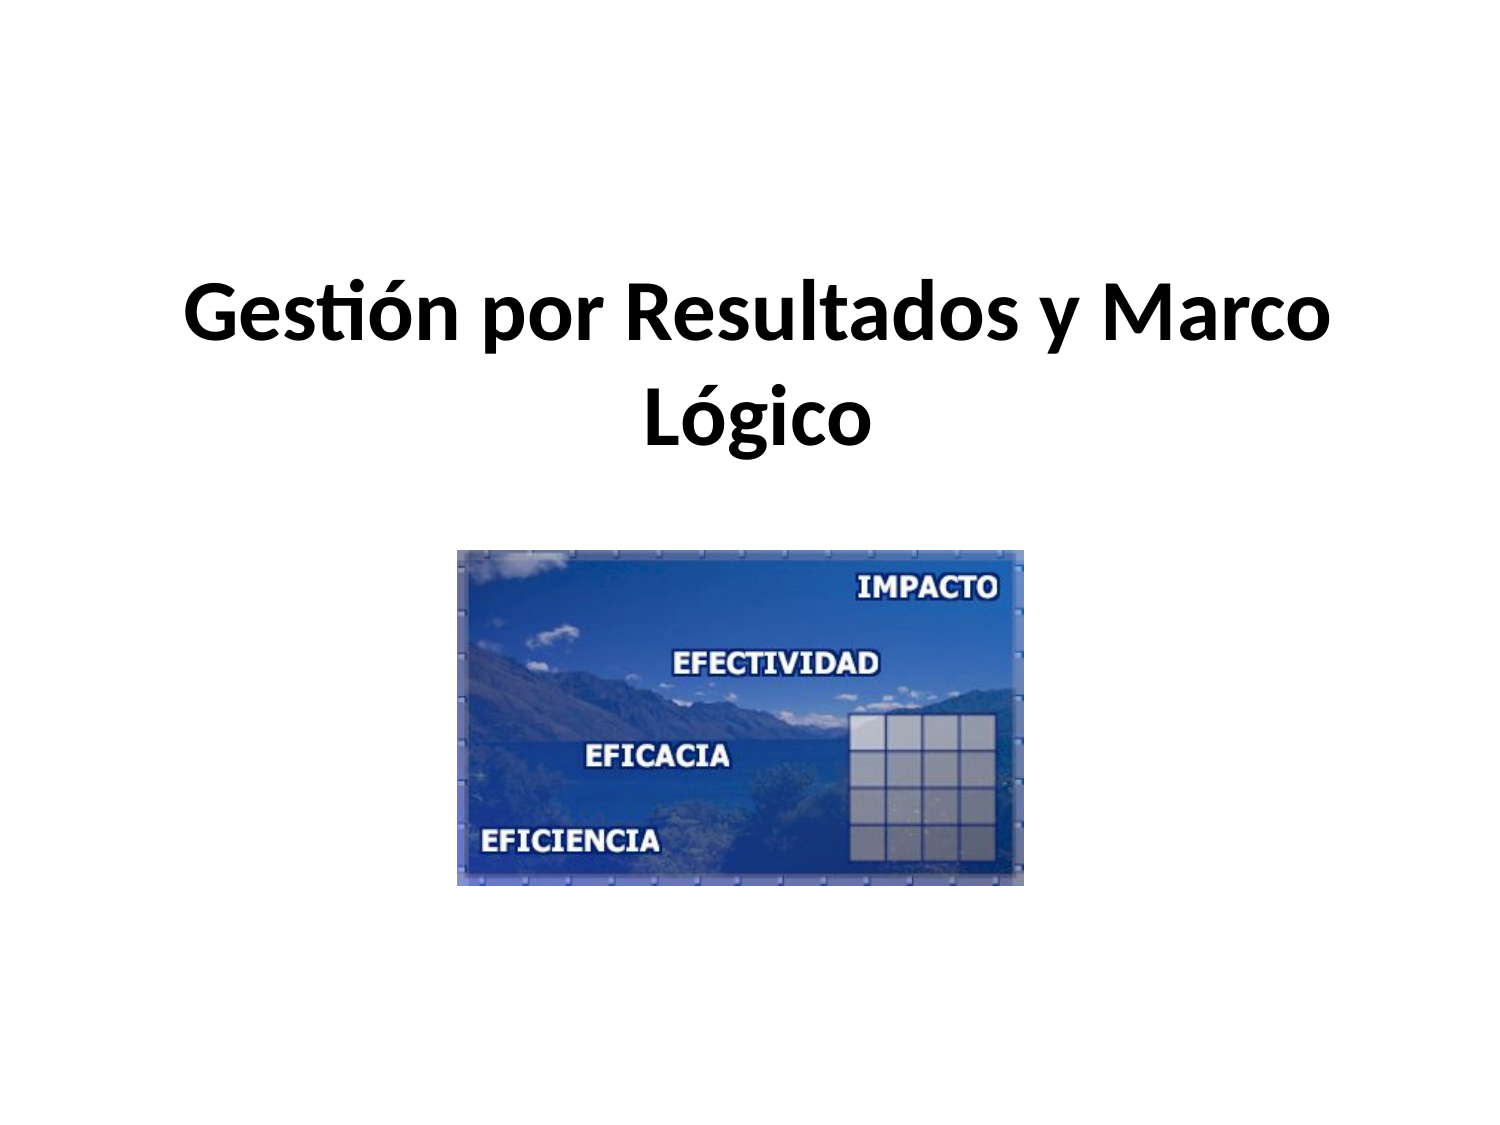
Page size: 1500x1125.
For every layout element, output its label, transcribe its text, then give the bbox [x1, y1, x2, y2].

picture [456, 550, 1025, 886]
title Gestión por Resultados y Marco Lógico [70, 246, 1447, 471]
